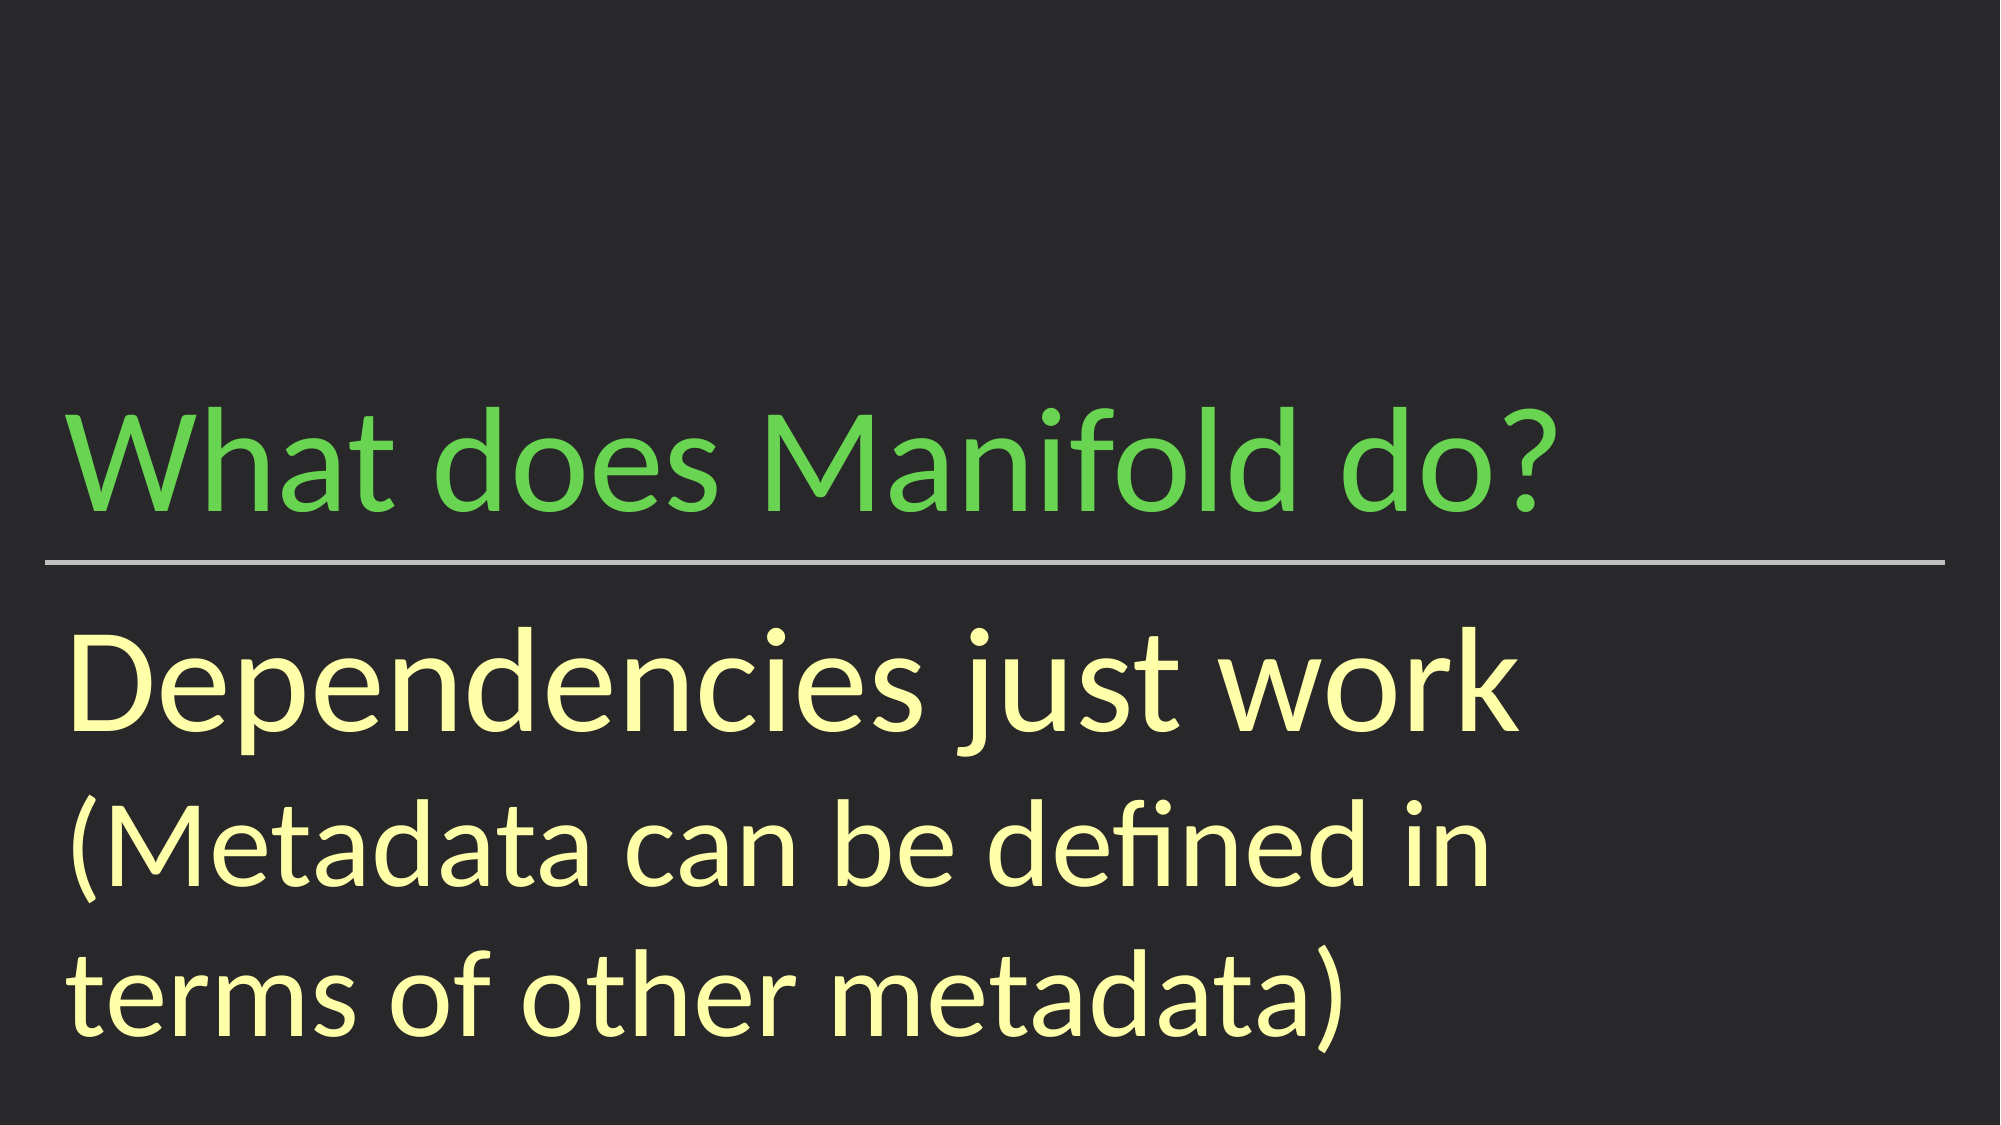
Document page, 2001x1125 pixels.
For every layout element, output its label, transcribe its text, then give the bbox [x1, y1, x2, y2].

text_box What does Manifold do? [49, 353, 2000, 549]
text_box Dependencies just work (Metadata can be defined in terms of other metadata) [50, 574, 1979, 1070]
